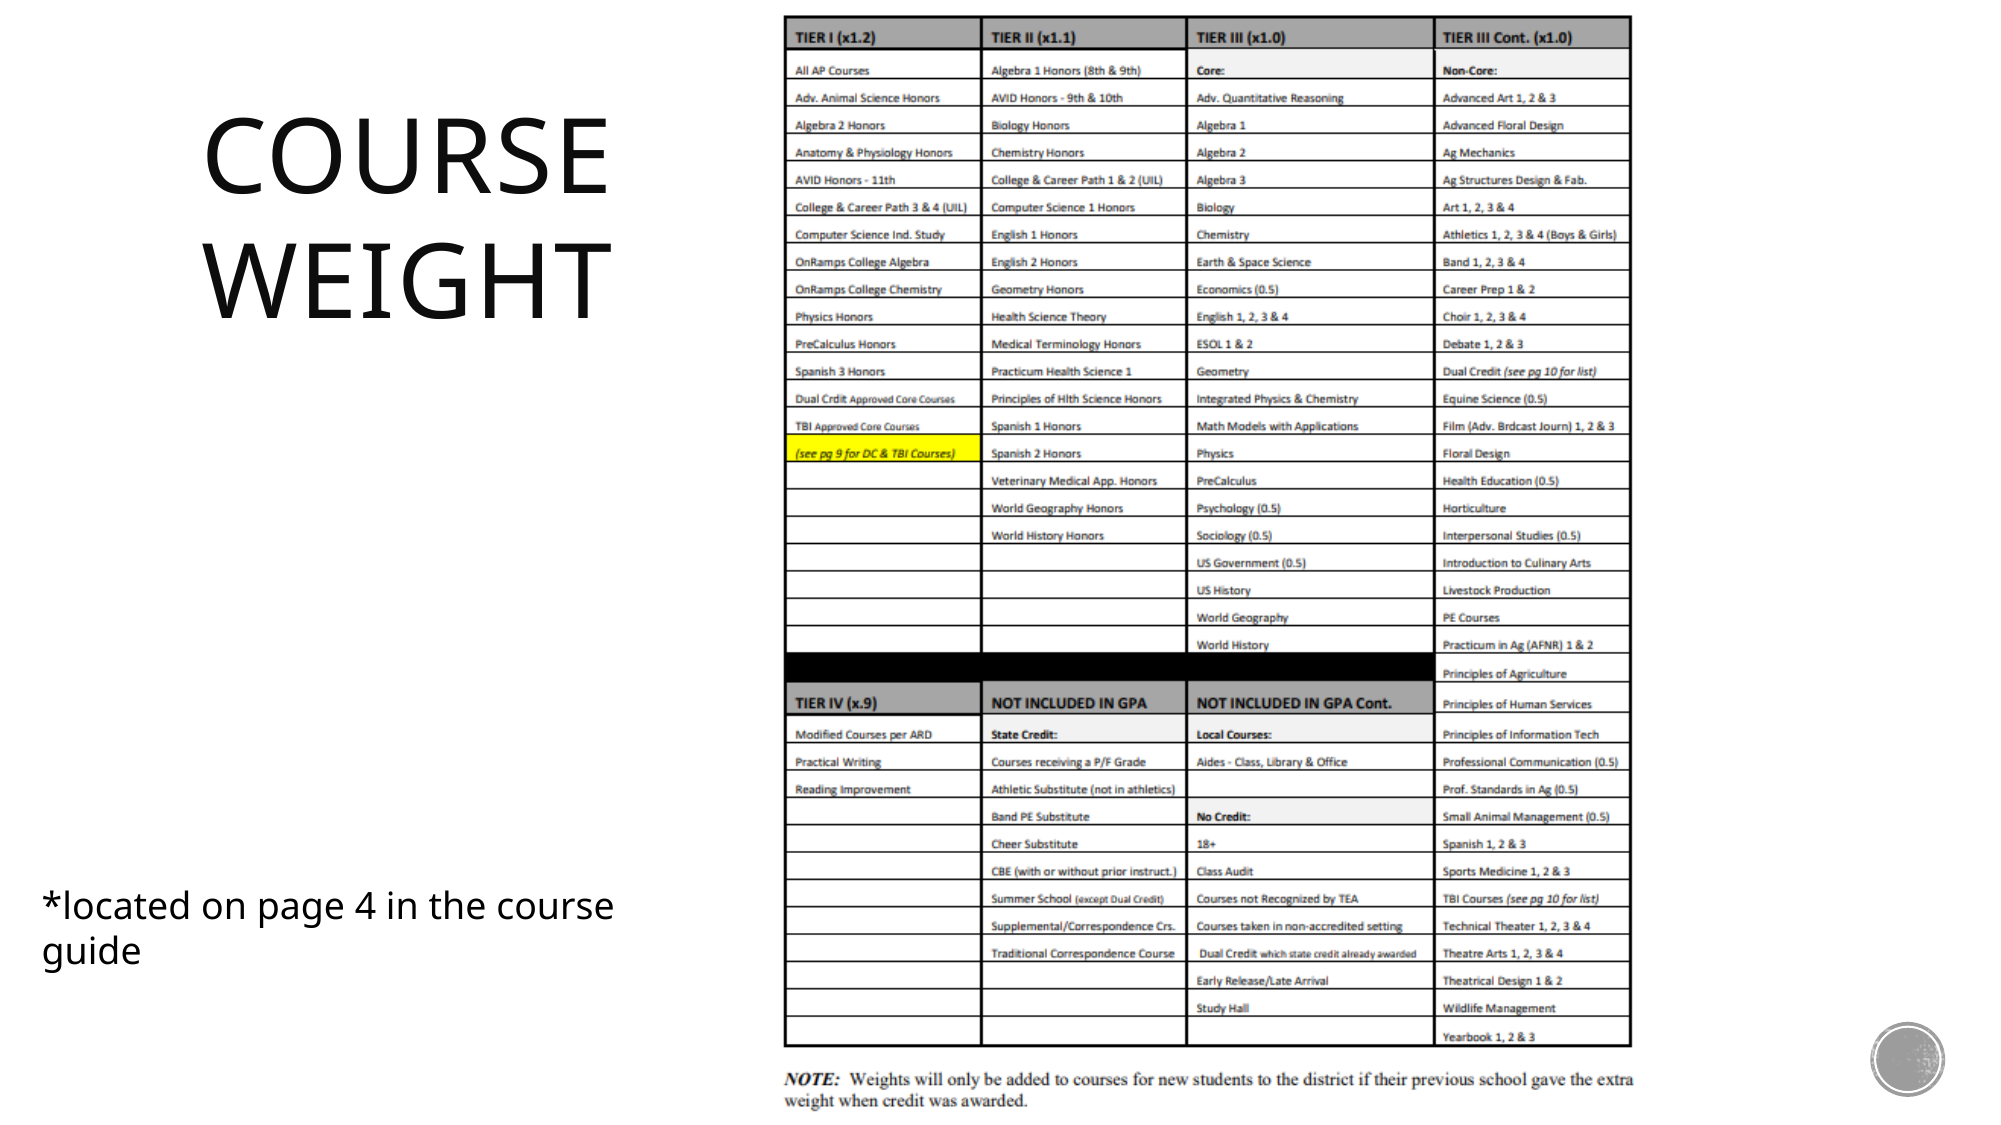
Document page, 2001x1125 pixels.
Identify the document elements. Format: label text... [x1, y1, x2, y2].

text_box *located on page 4 in the course guide [26, 874, 687, 980]
text_box Course weight [186, 82, 778, 347]
picture [778, 0, 1652, 1125]
